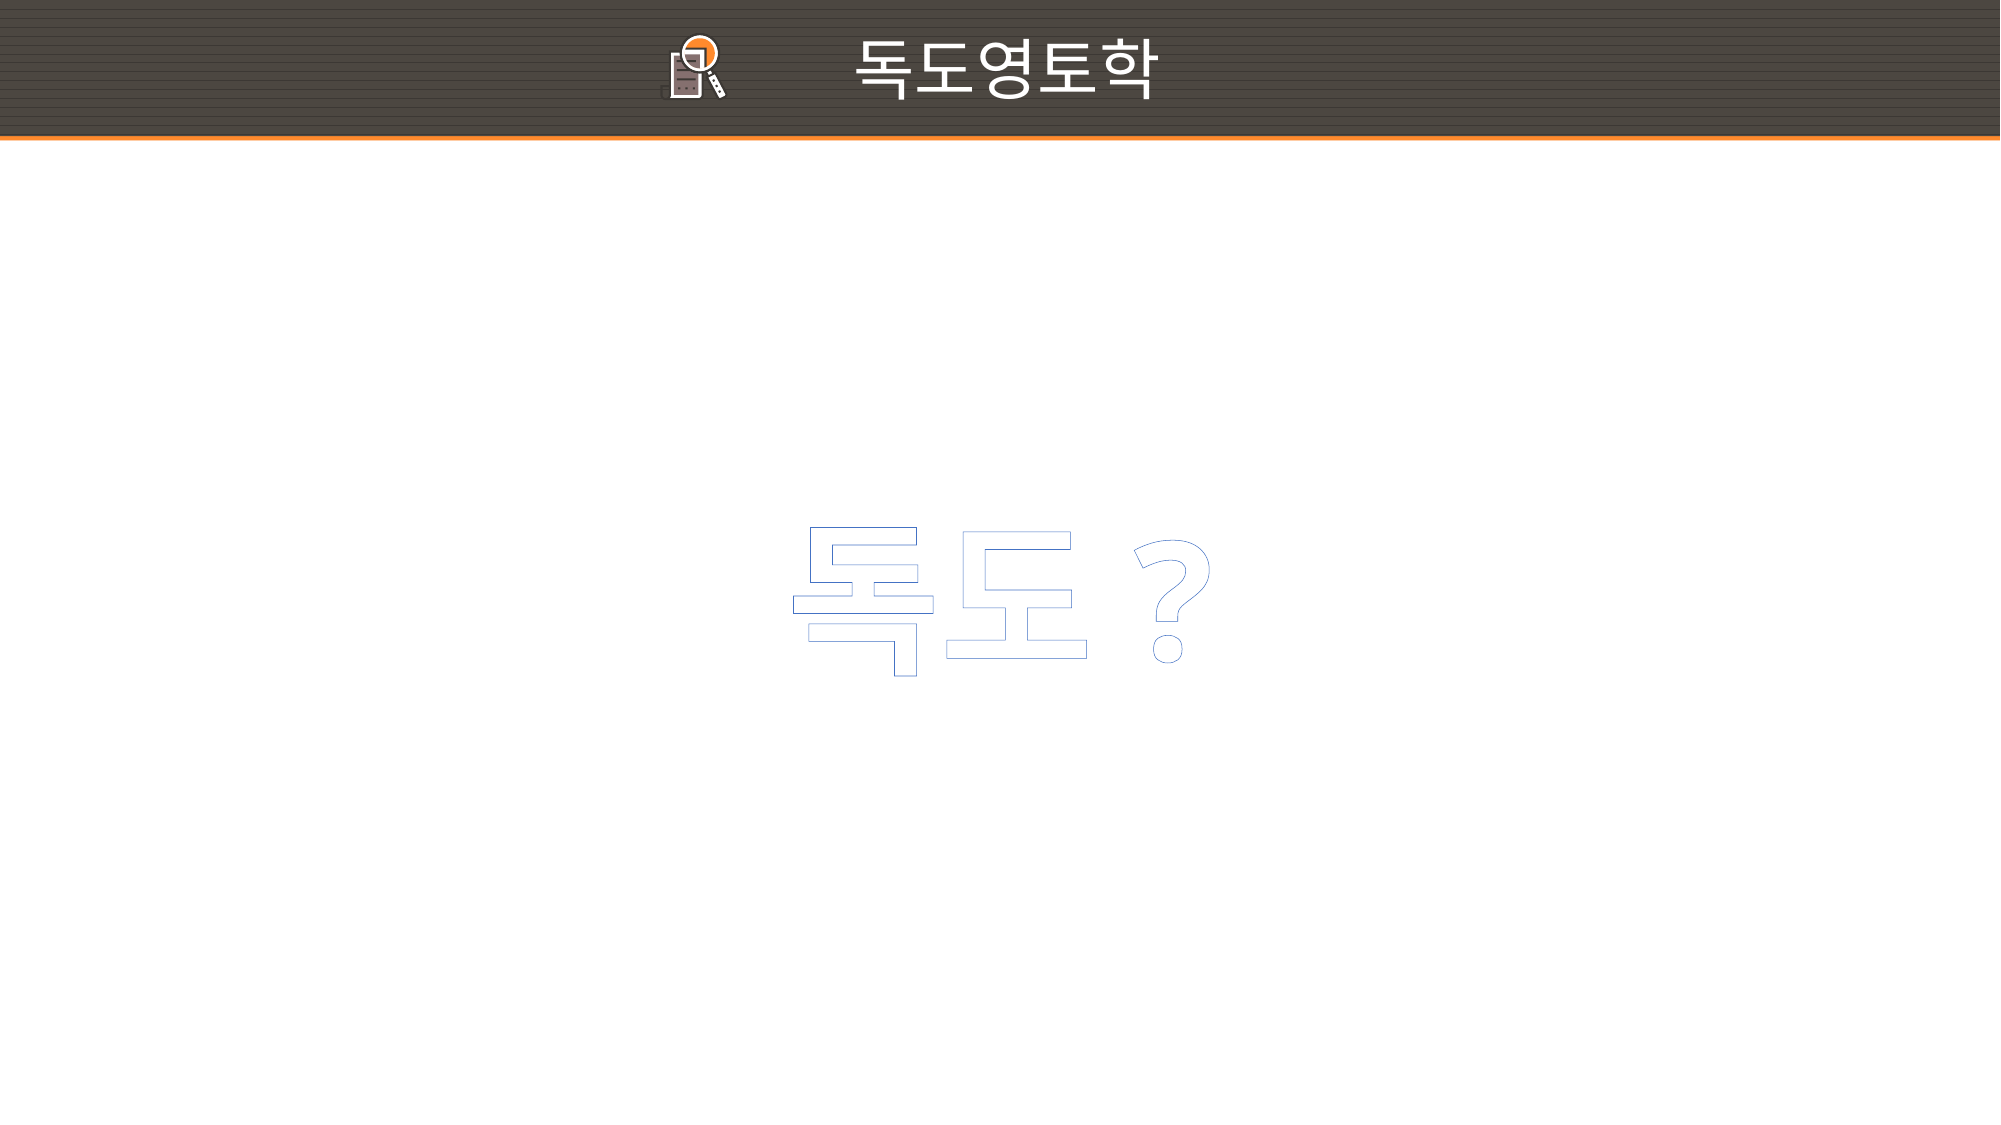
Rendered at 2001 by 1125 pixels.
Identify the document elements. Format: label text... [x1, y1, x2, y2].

text_box 독도? [771, 486, 1229, 702]
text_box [660, 33, 728, 101]
text_box 독도영토학 [0, 0, 2000, 137]
